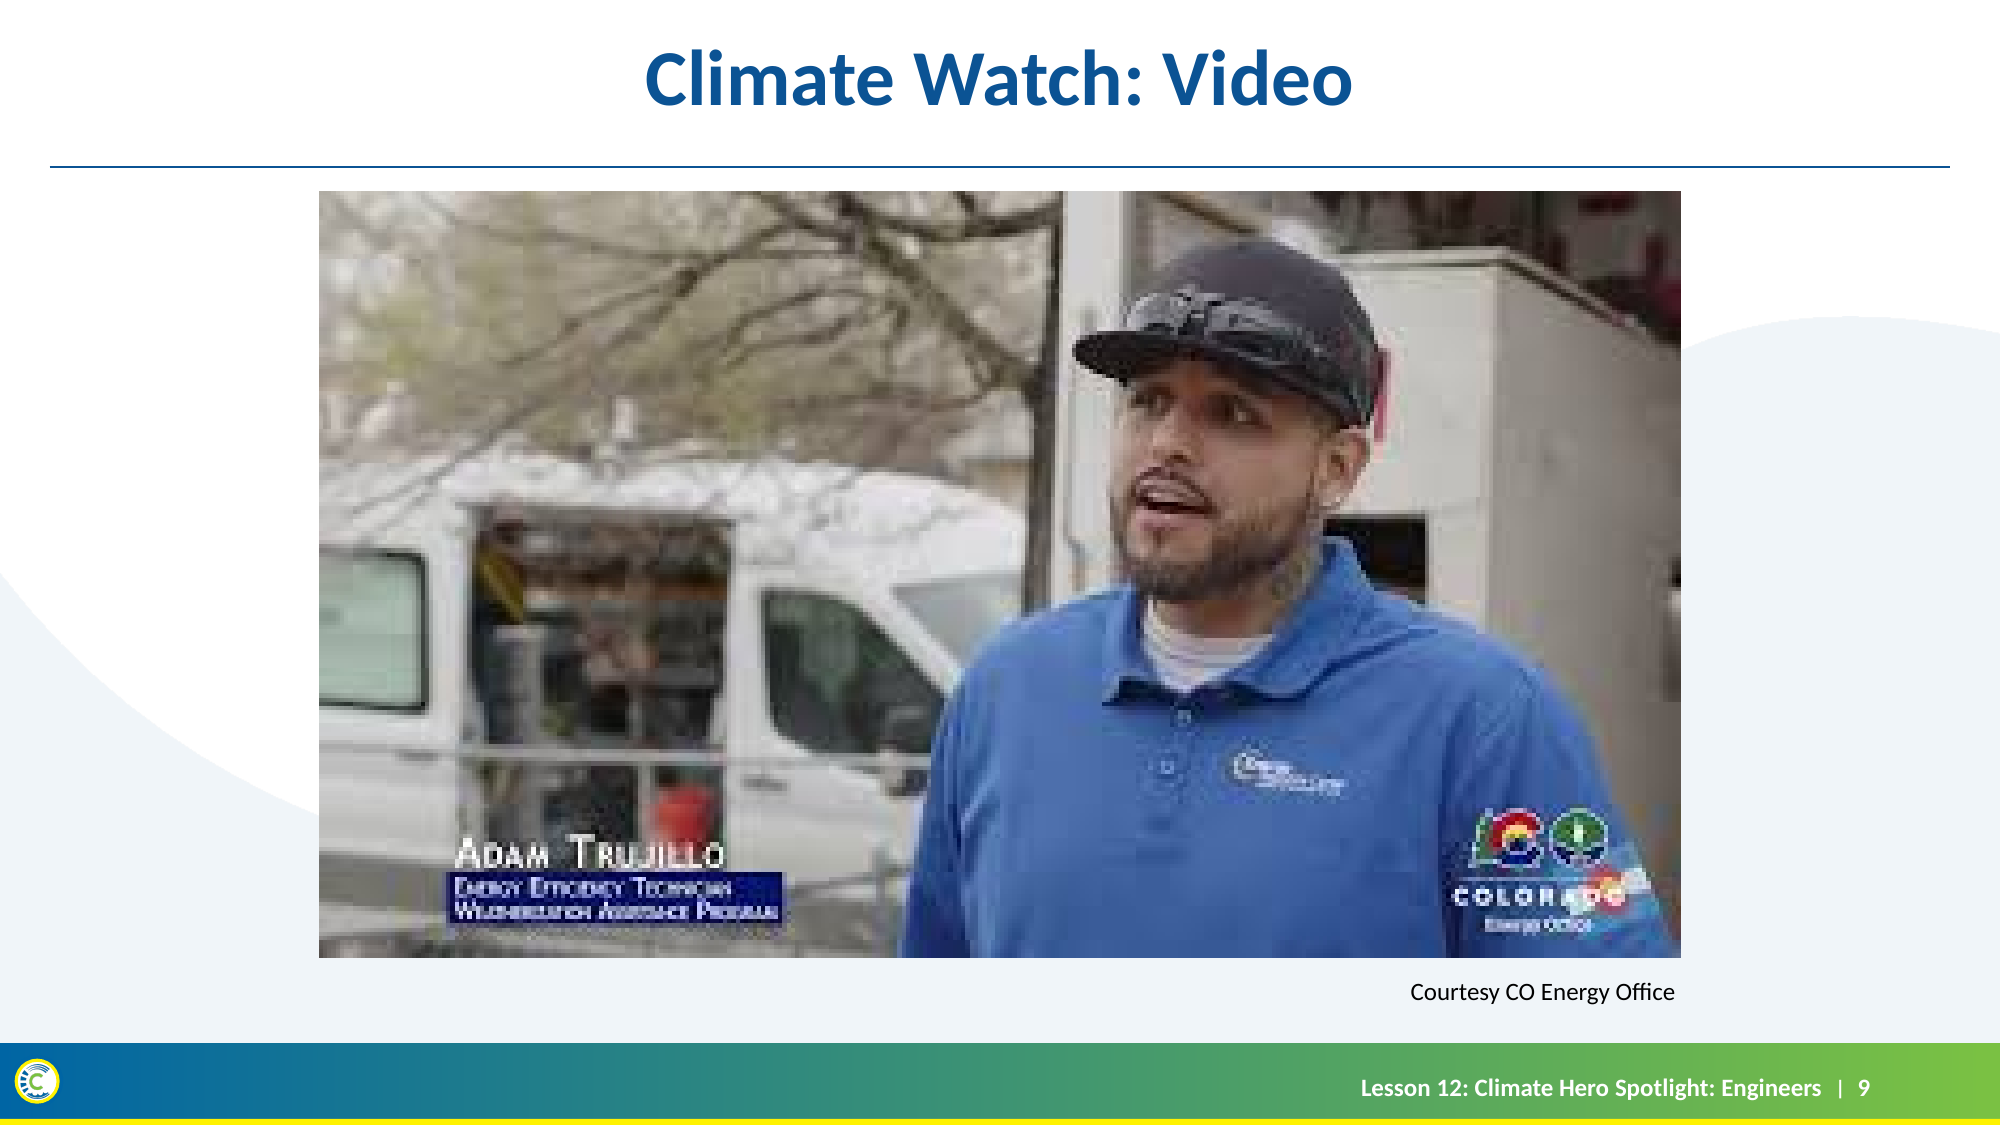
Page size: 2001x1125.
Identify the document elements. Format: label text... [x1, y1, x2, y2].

text_box Lesson 12: Climate Hero Spotlight: Engineers [1164, 1055, 1838, 1119]
title Climate Watch: Video [50, 37, 1950, 226]
text_box Courtesy CO Energy Office [1386, 975, 1676, 1006]
picture [318, 191, 1681, 958]
picture [20, 1064, 53, 1099]
slide_number 9 [1842, 1055, 1916, 1119]
